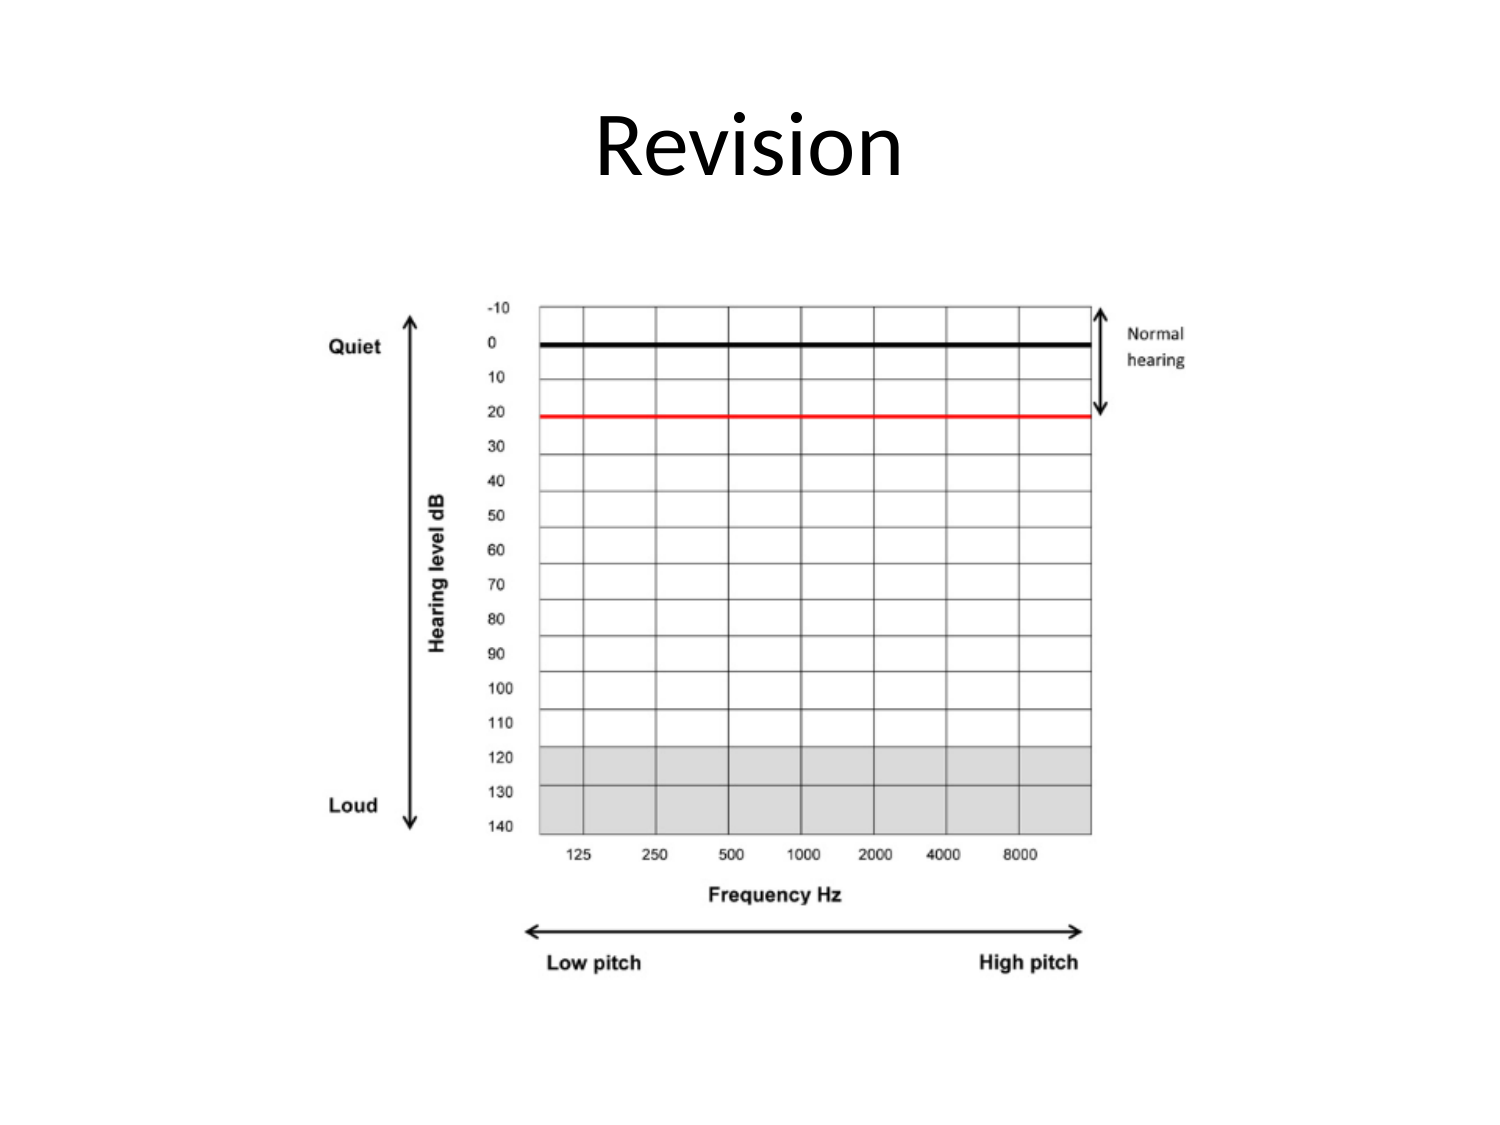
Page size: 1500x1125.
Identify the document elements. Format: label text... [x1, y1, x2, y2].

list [313, 277, 1187, 991]
title Revision [75, 45, 1425, 233]
